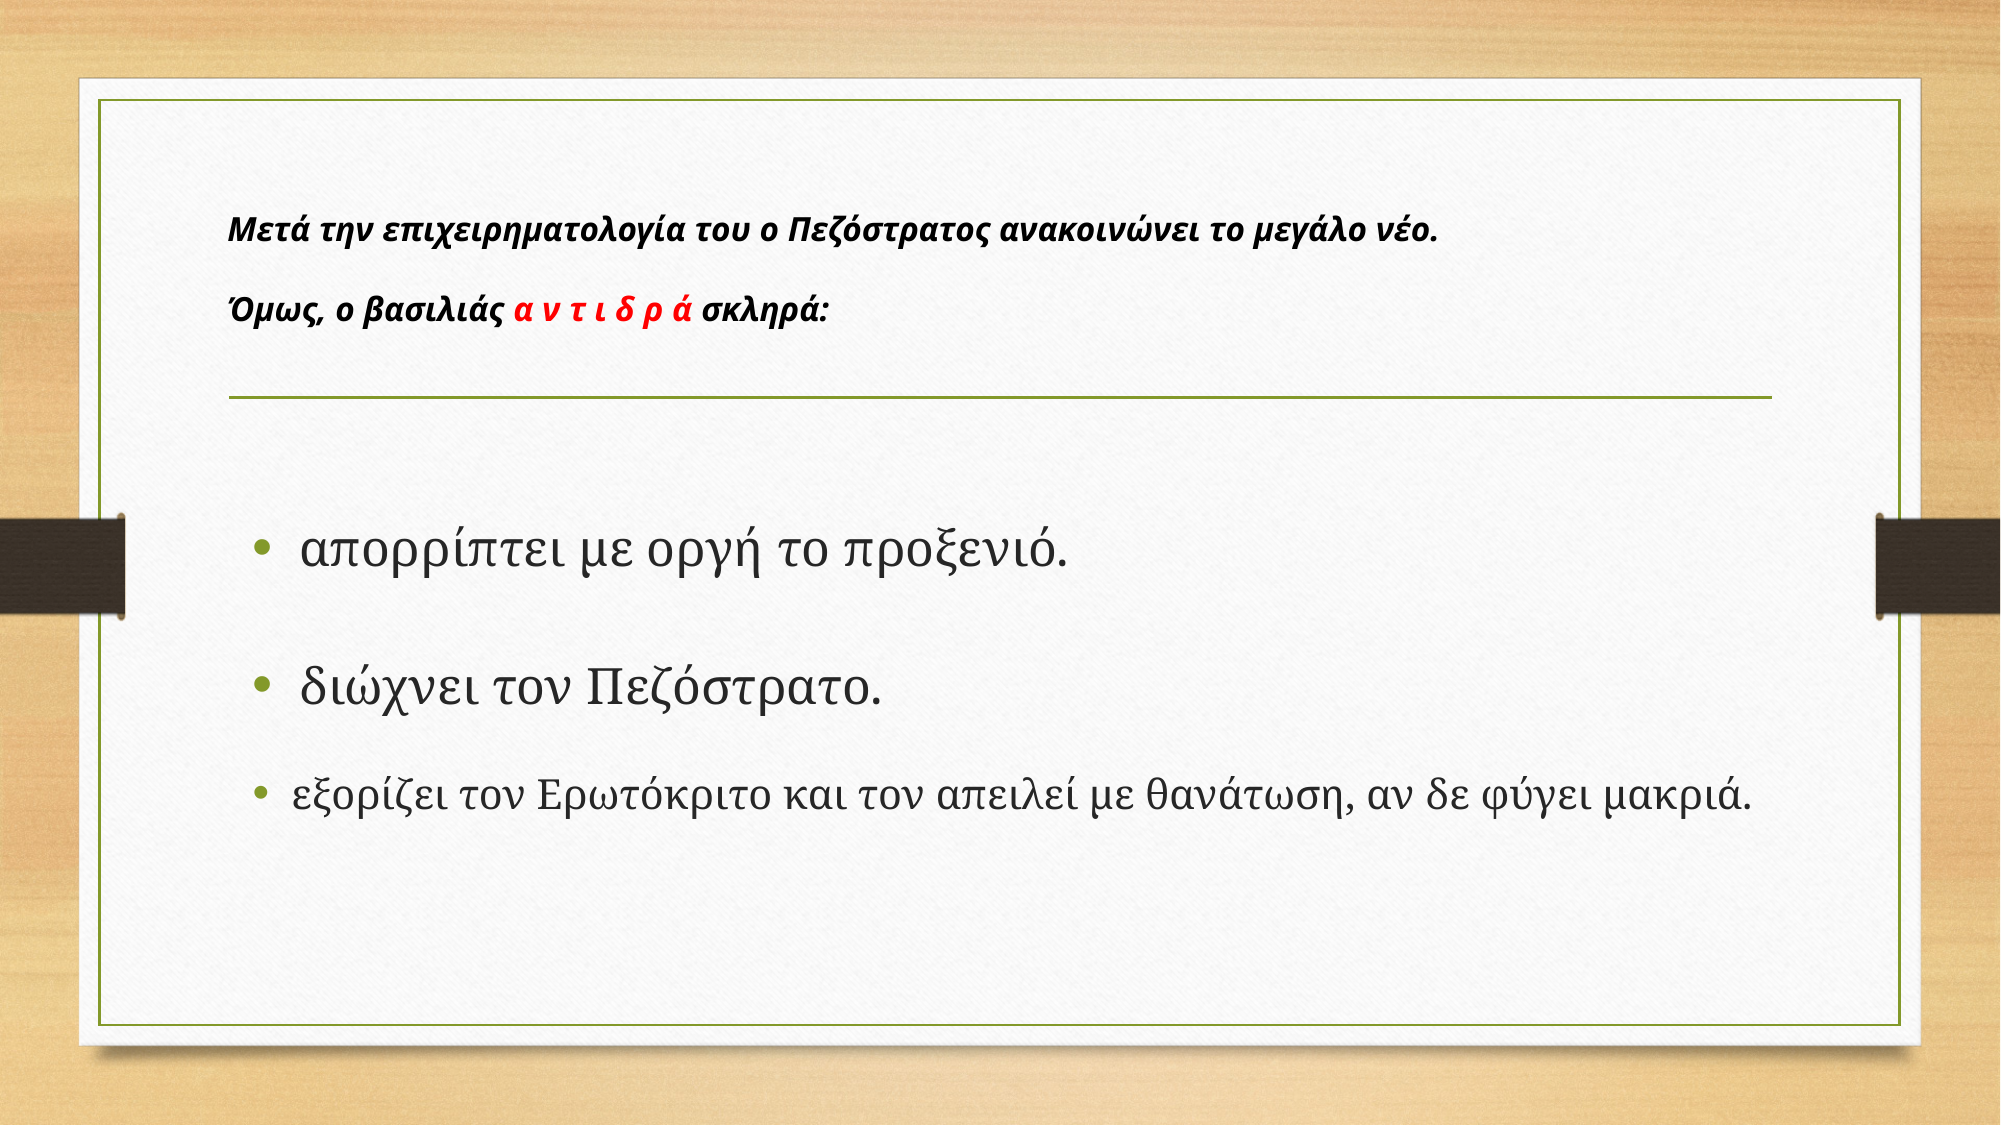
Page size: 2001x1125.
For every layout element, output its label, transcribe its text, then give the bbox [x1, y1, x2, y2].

title Μετά την επιχειρηματολογία του ο Πεζόστρατος ανακοινώνει το μεγάλο νέο. Όμως, ο βασιλιάς α ν τ ι δ ρ ά σκληρά: [212, 161, 1788, 375]
picture [0, 0, 2001, 1125]
text_box εξορίζει τον Ερωτόκριτο και τον απειλεί με θανάτωση, αν δε φύγει μακριά. [237, 760, 1813, 859]
text_box απορρίπτει με οργή το προξενιό. [237, 508, 1813, 608]
list διώχνει τον Πεζόστρατο. [237, 646, 1864, 746]
